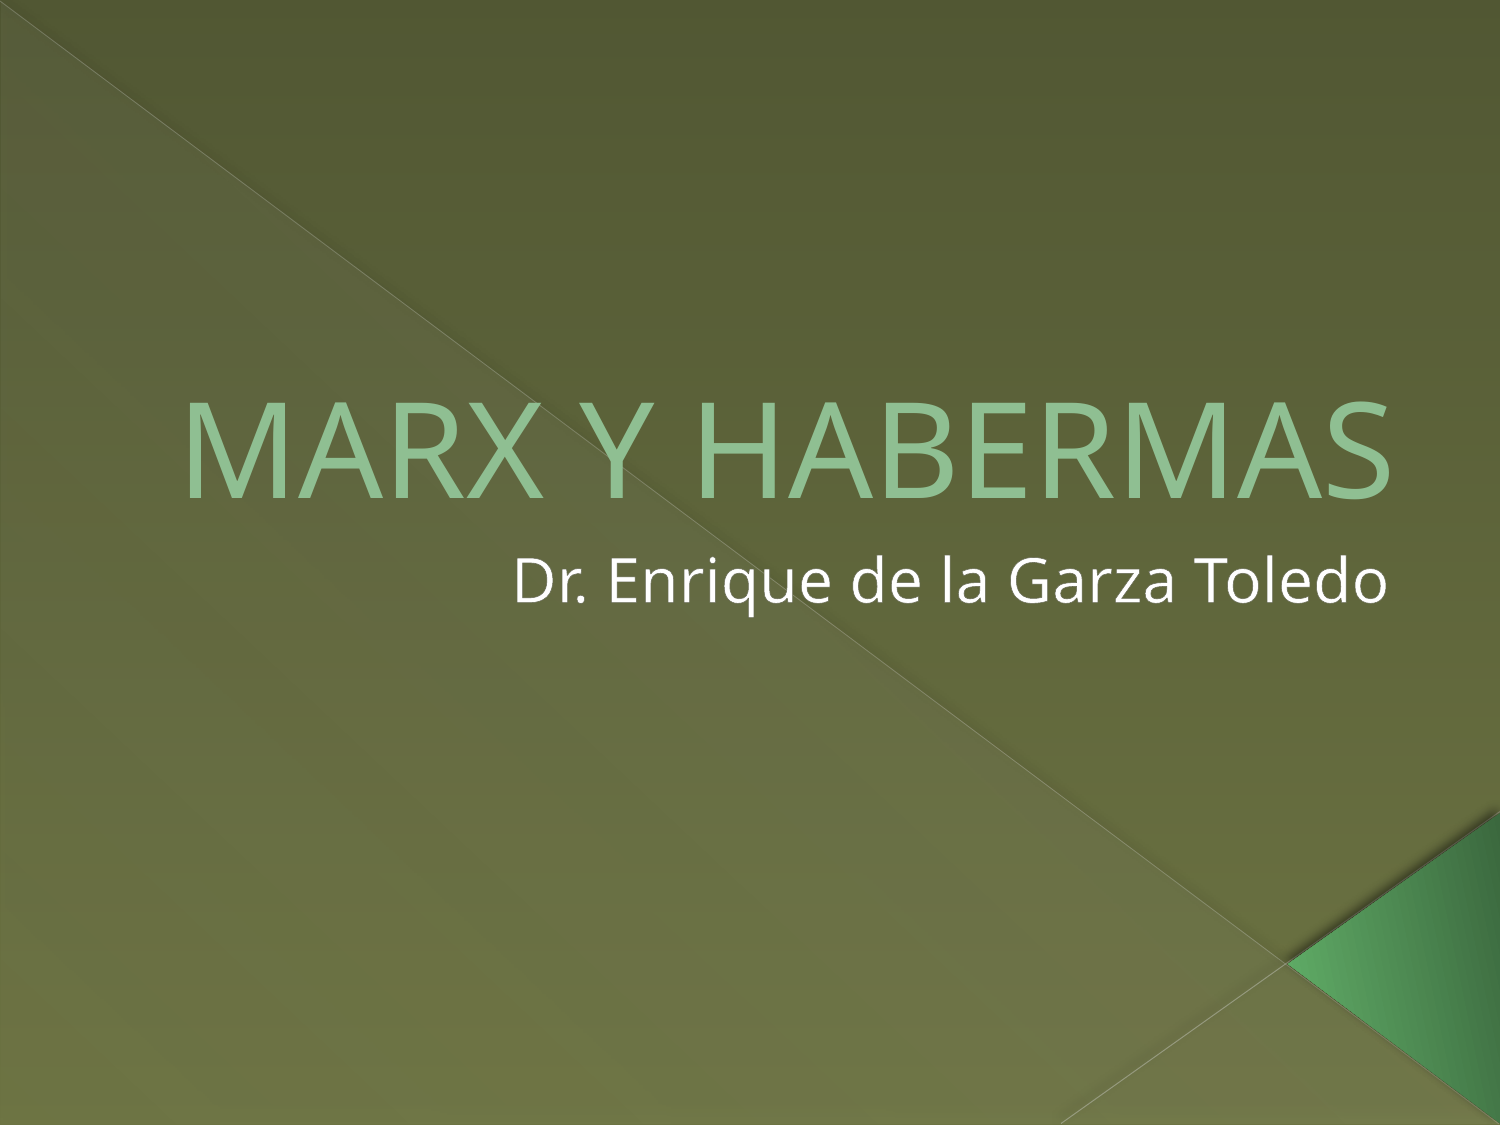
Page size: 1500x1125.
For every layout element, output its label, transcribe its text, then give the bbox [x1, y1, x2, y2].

title MARX Y HABERMAS [35, 291, 1412, 533]
subtitle Dr. Enrique de la Garza Toledo [88, 532, 1412, 821]
